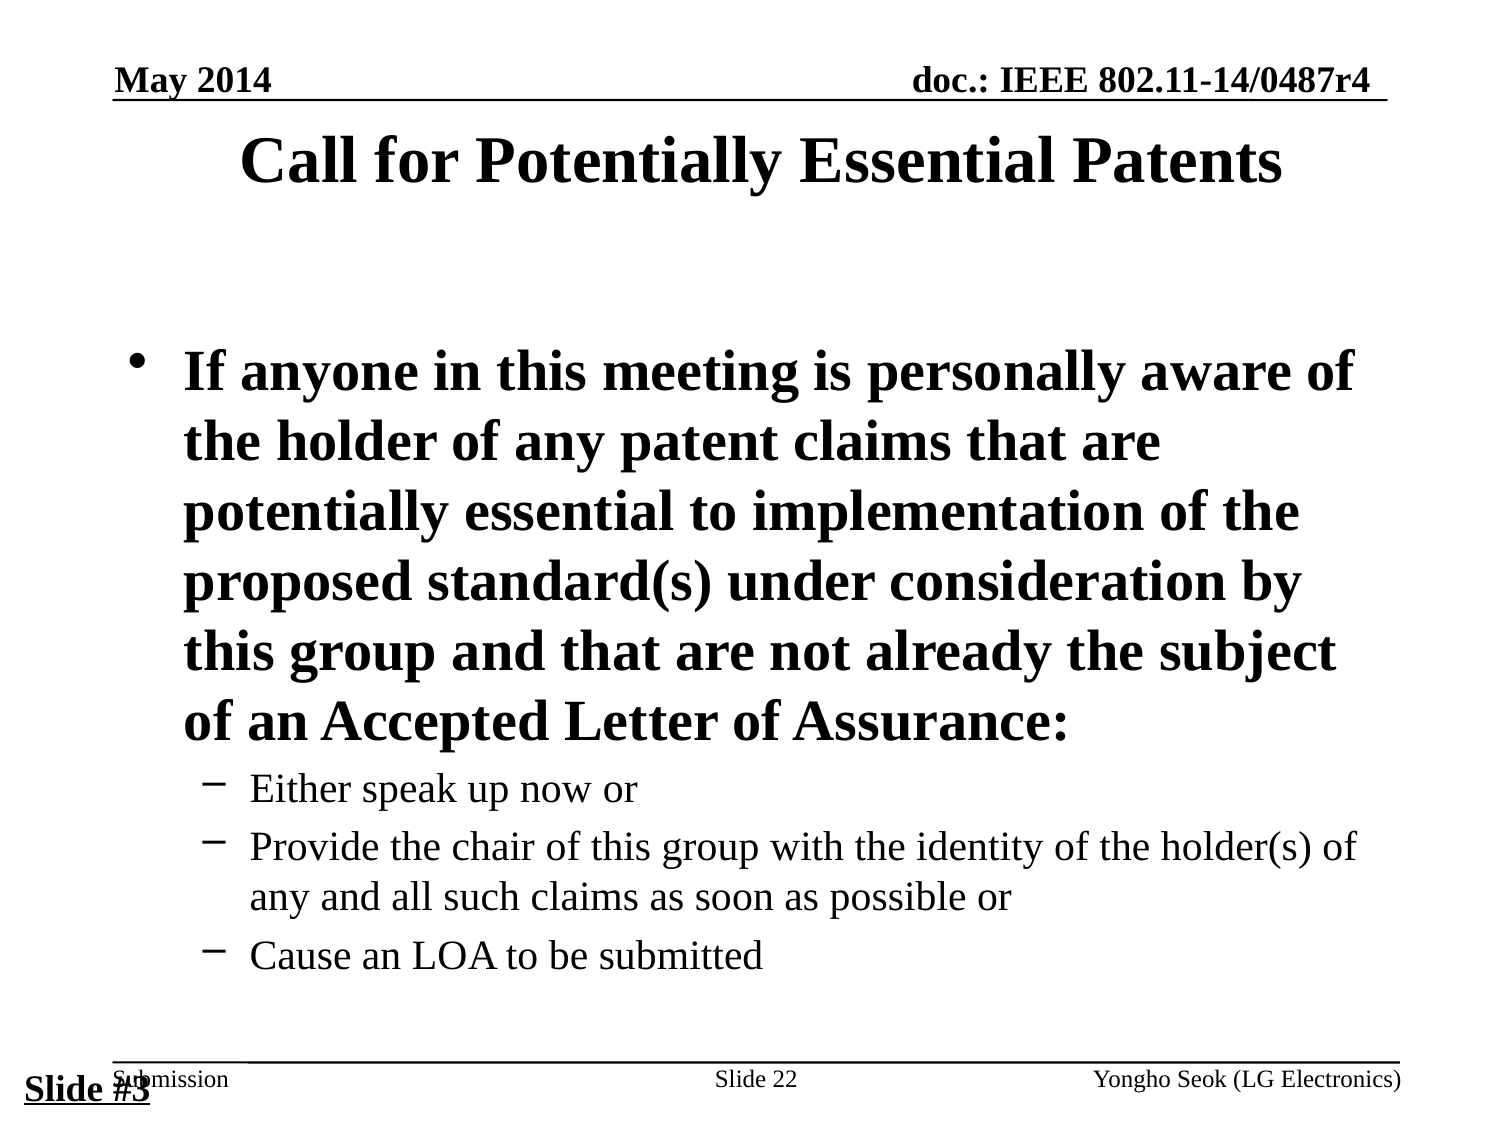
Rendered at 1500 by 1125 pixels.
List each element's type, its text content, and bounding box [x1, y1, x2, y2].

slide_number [114, 54, 274, 101]
footer Yongho Seok (LG Electronics) [1088, 1061, 1402, 1093]
title Call for Potentially Essential Patents [49, 62, 1476, 251]
text_box Slide #3 [9, 1056, 166, 1116]
slide_number Slide 22 [712, 1061, 800, 1093]
list If anyone in this meeting is personally aware of the holder of any patent claims that are potentially essential to implementation of the proposed standard(s) under consideration by this group and that are not already the subject of an Accepted Letter of Assurance: Either speak up now or Provide the chair of this group with the identity of the holder(s) of any and all such claims as soon as possible or Cause an LOA to be submitted [112, 324, 1388, 1001]
